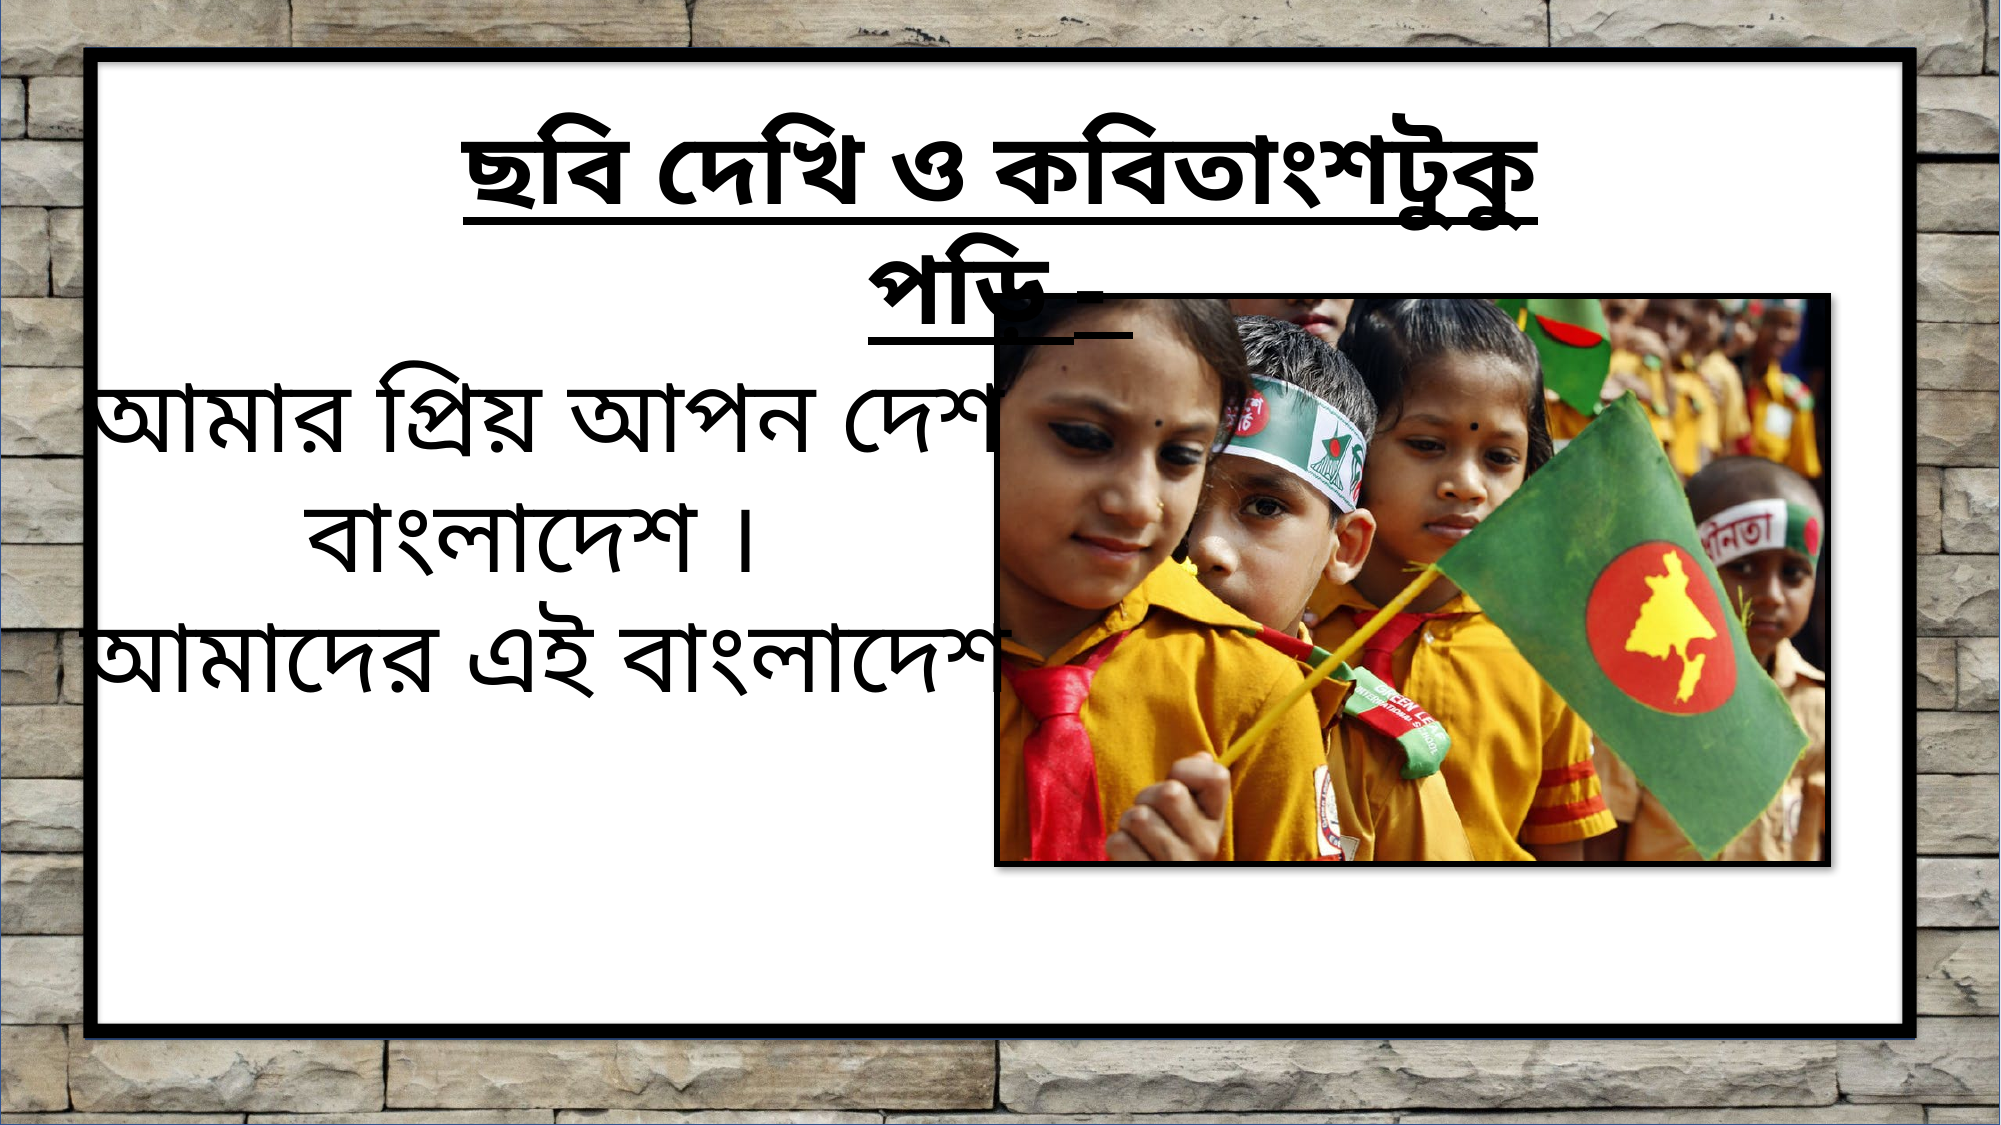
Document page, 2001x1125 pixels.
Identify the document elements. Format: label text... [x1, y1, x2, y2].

picture [1, 0, 1999, 1124]
text_box আমার প্রিয় আপন দেশ বাংলাদেশ । আমাদের এই বাংলাদেশ [63, 345, 999, 721]
text_box ছবি দেখি ও কবিতাংশটুকু পড়ি - [404, 96, 1596, 352]
